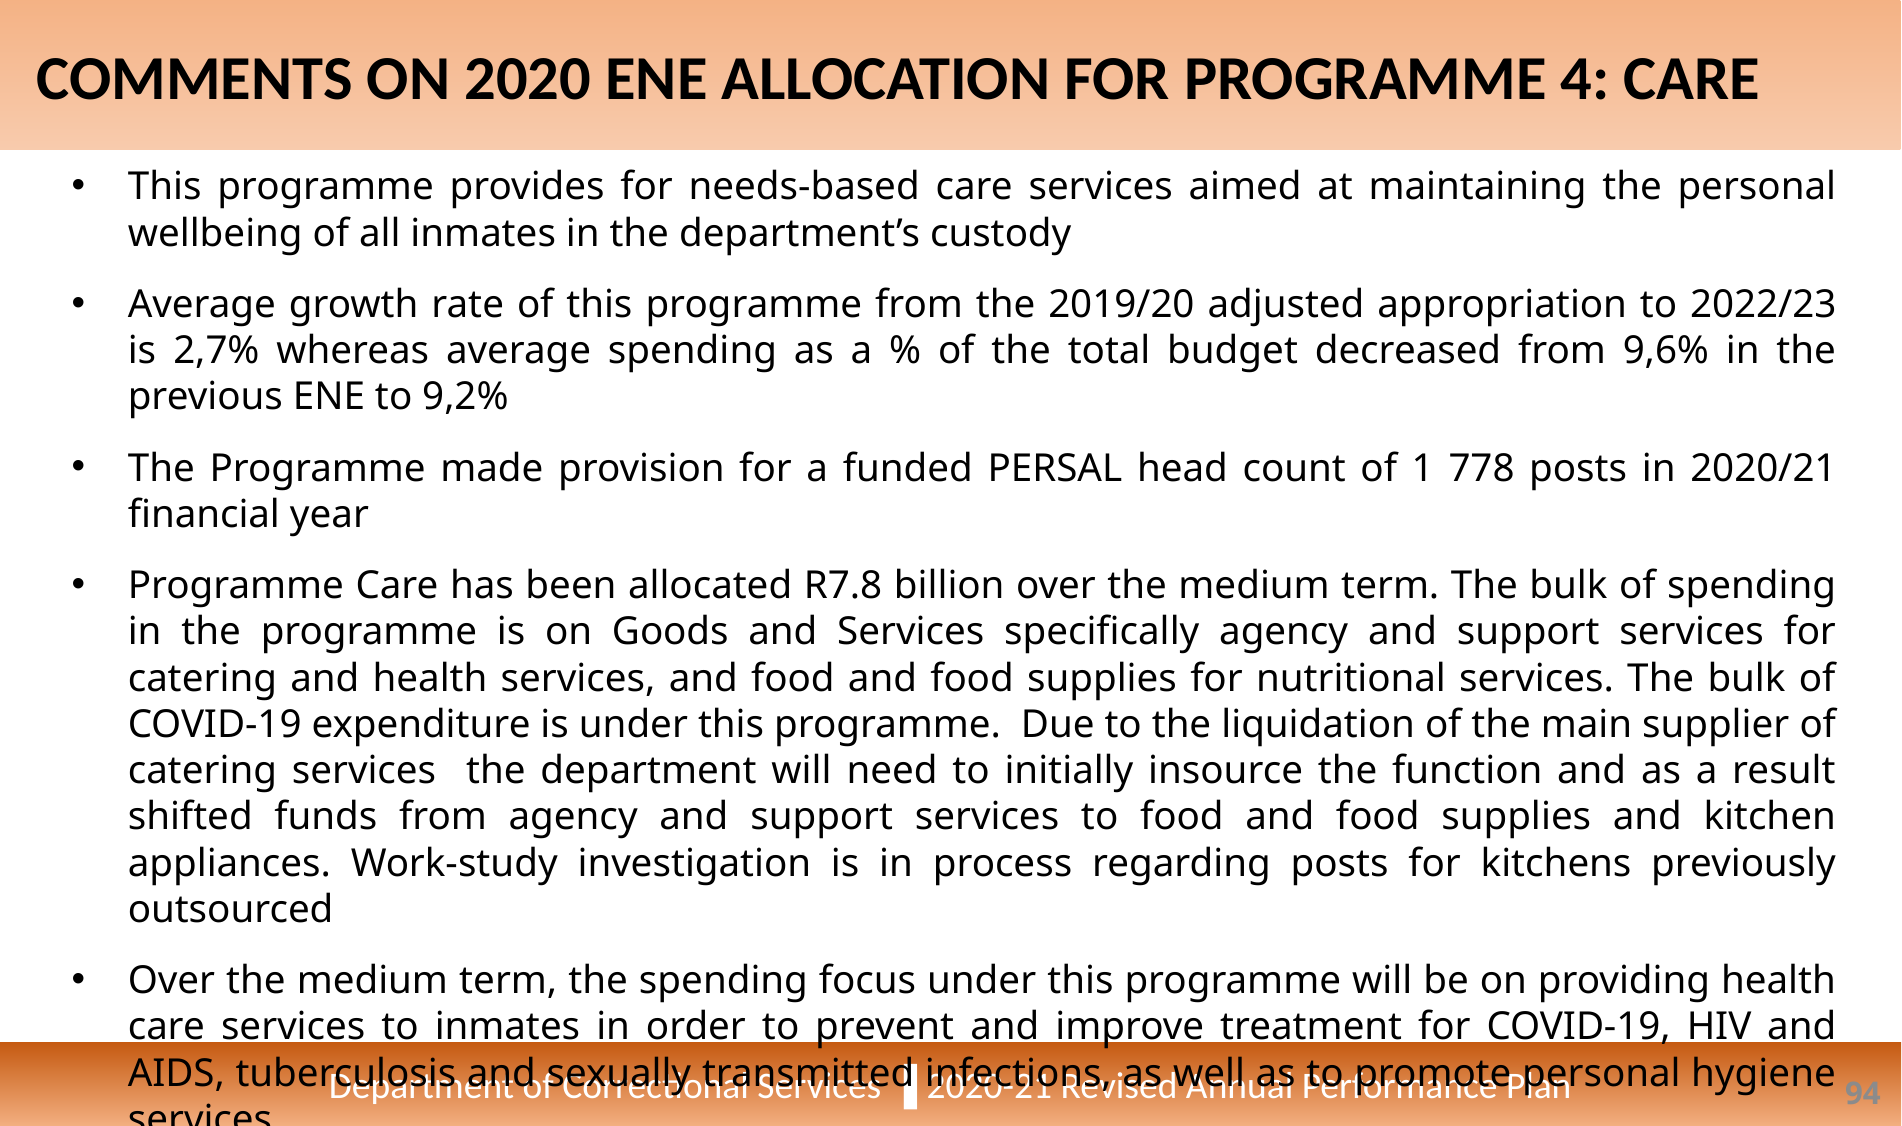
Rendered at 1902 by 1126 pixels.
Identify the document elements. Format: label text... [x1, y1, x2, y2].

text_box [0, 0, 1901, 150]
text_box Department of Correctional Services ▐ 2020-21 Revised Annual Performance Plan [0, 1042, 1902, 1126]
text_box This programme provides for needs-based care services aimed at maintaining the personal wellbeing of all inmates in the department’s custody Average growth rate of this programme from the 2019/20 adjusted appropriation to 2022/23 is 2,7% whereas average spending as a % of the total budget decreased from 9,6% in the previous ENE to 9,2% The Programme made provision for a funded PERSAL head count of 1 778 posts in 2020/21 financial year Programme Care has been allocated R7.8 billion over the medium term. The bulk of spending in the programme is on Goods and Services specifically agency and support services for catering and health services, and food and food supplies for nutritional services. The bulk of COVID-19 expenditure is under this programme. Due to the liquidation of the main supplier of catering services the department will need to initially insource the function and as a result shifted funds from agency and support services to food and food supplies and kitchen appliances. Work-study investigation is in process regarding posts for kitchens previously outsourced Over the medium term, the spending focus under this programme will be on providing health care services to inmates in order to prevent and improve treatment for COVID-19, HIV and AIDS, tuberculosis and sexually transmitted infections, as well as to promote personal hygiene services. [56, 153, 1853, 1042]
text_box COMMENTS ON 2020 ENE ALLOCATION FOR PROGRAMME 4: CARE [17, 35, 1872, 124]
text_box 94 [1768, 1071, 1901, 1119]
